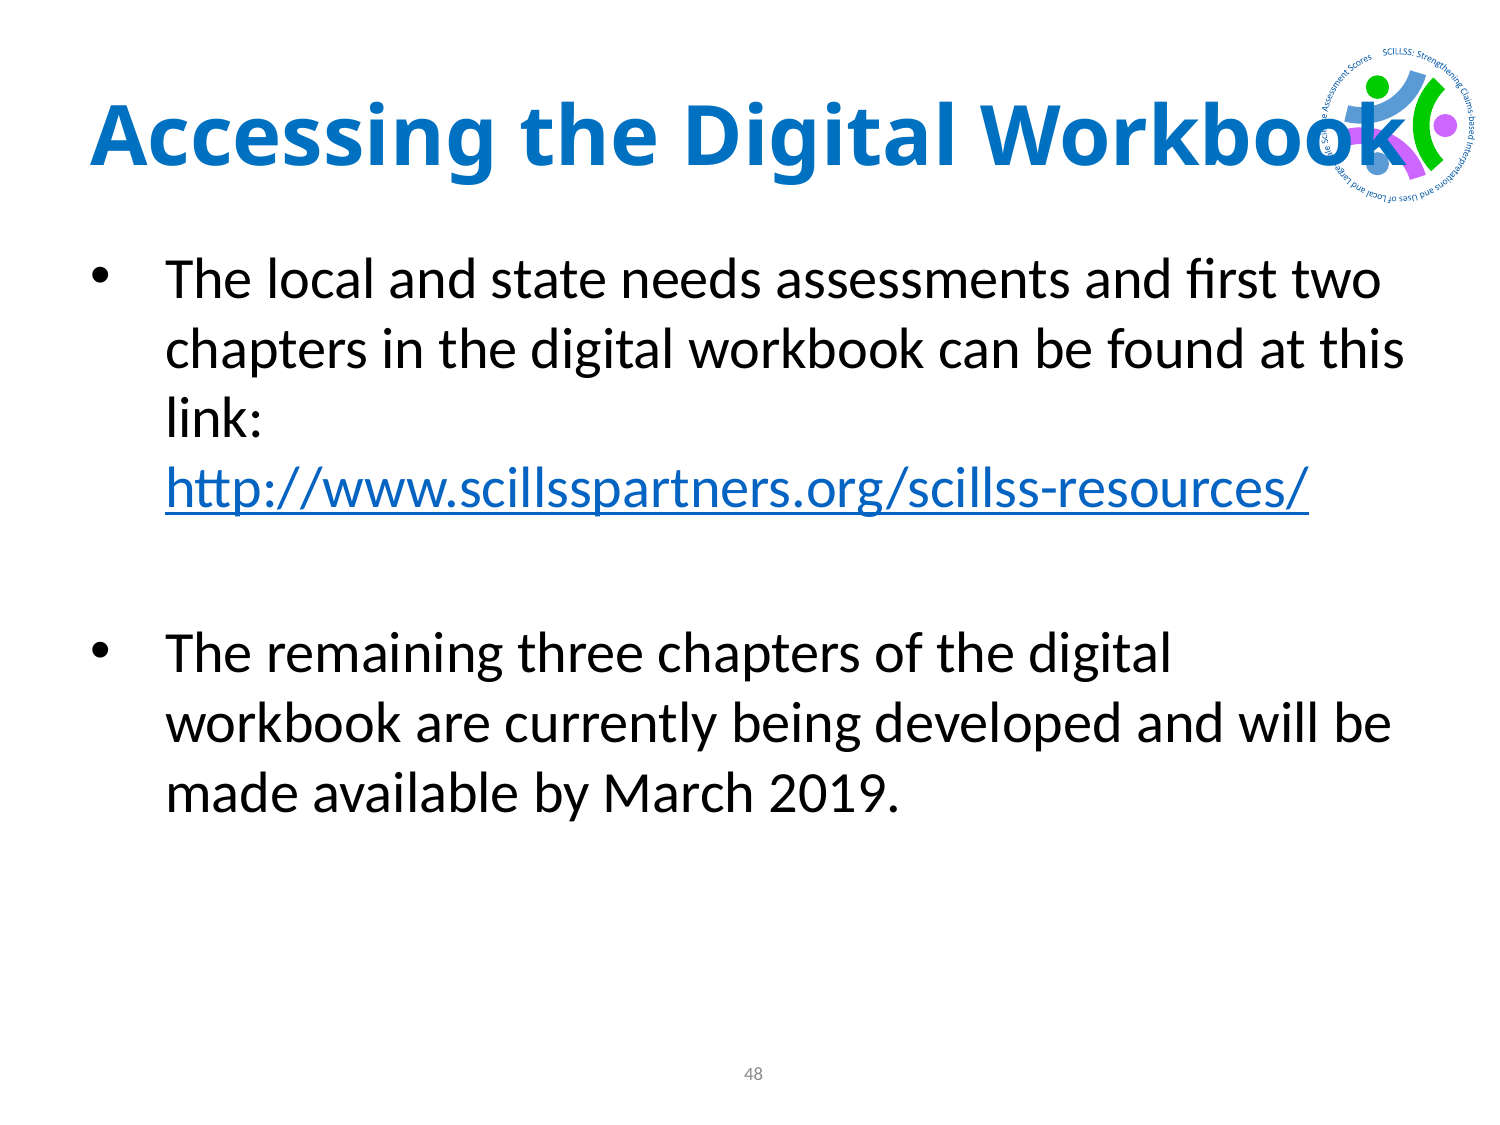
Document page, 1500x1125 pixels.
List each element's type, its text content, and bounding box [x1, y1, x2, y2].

list The local and state needs assessments and first two chapters in the digital workbook can be found at this link: http://www.scillsspartners.org/scillss-resources/ The remaining three chapters of the digital workbook are currently being developed and will be made available by March 2019. [75, 232, 1425, 1057]
title Accessing the Digital Workbook [75, 45, 1425, 232]
